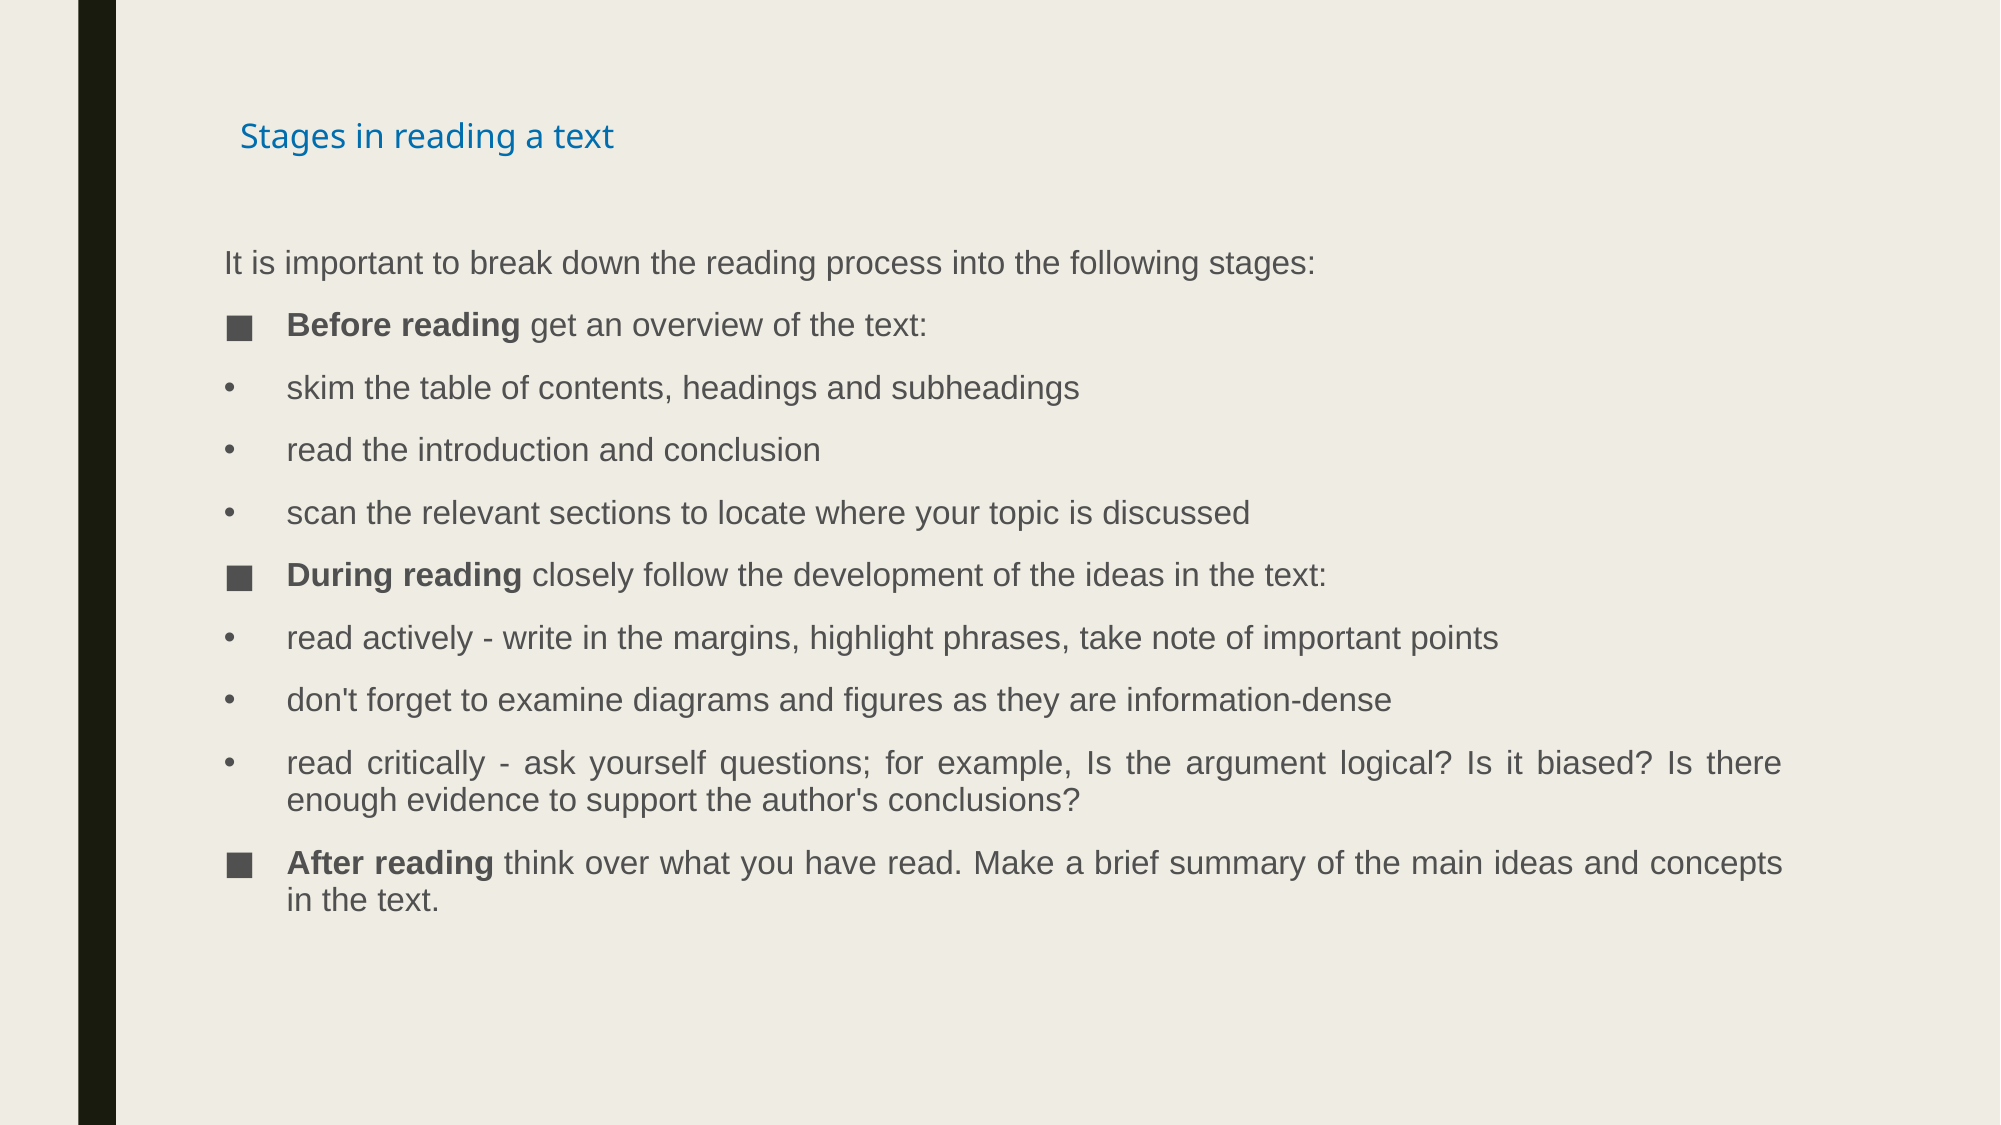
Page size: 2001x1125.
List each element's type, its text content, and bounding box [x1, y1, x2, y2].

title Stages in reading a text [225, 112, 1800, 205]
list It is important to break down the reading process into the following stages: Before reading get an overview of the text: skim the table of contents, headings and subheadings read the introduction and conclusion scan the relevant sections to locate where your topic is discussed During reading closely follow the development of the ideas in the text: read actively - write in the margins, highlight phrases, take note of important points don't forget to examine diagrams and figures as they are information-dense read critically - ask yourself questions; for example, Is the argument logical? Is it biased? Is there enough evidence to support the author's conclusions? After reading think over what you have read. Make a brief summary of the main ideas and concepts in the text. [208, 236, 1800, 963]
